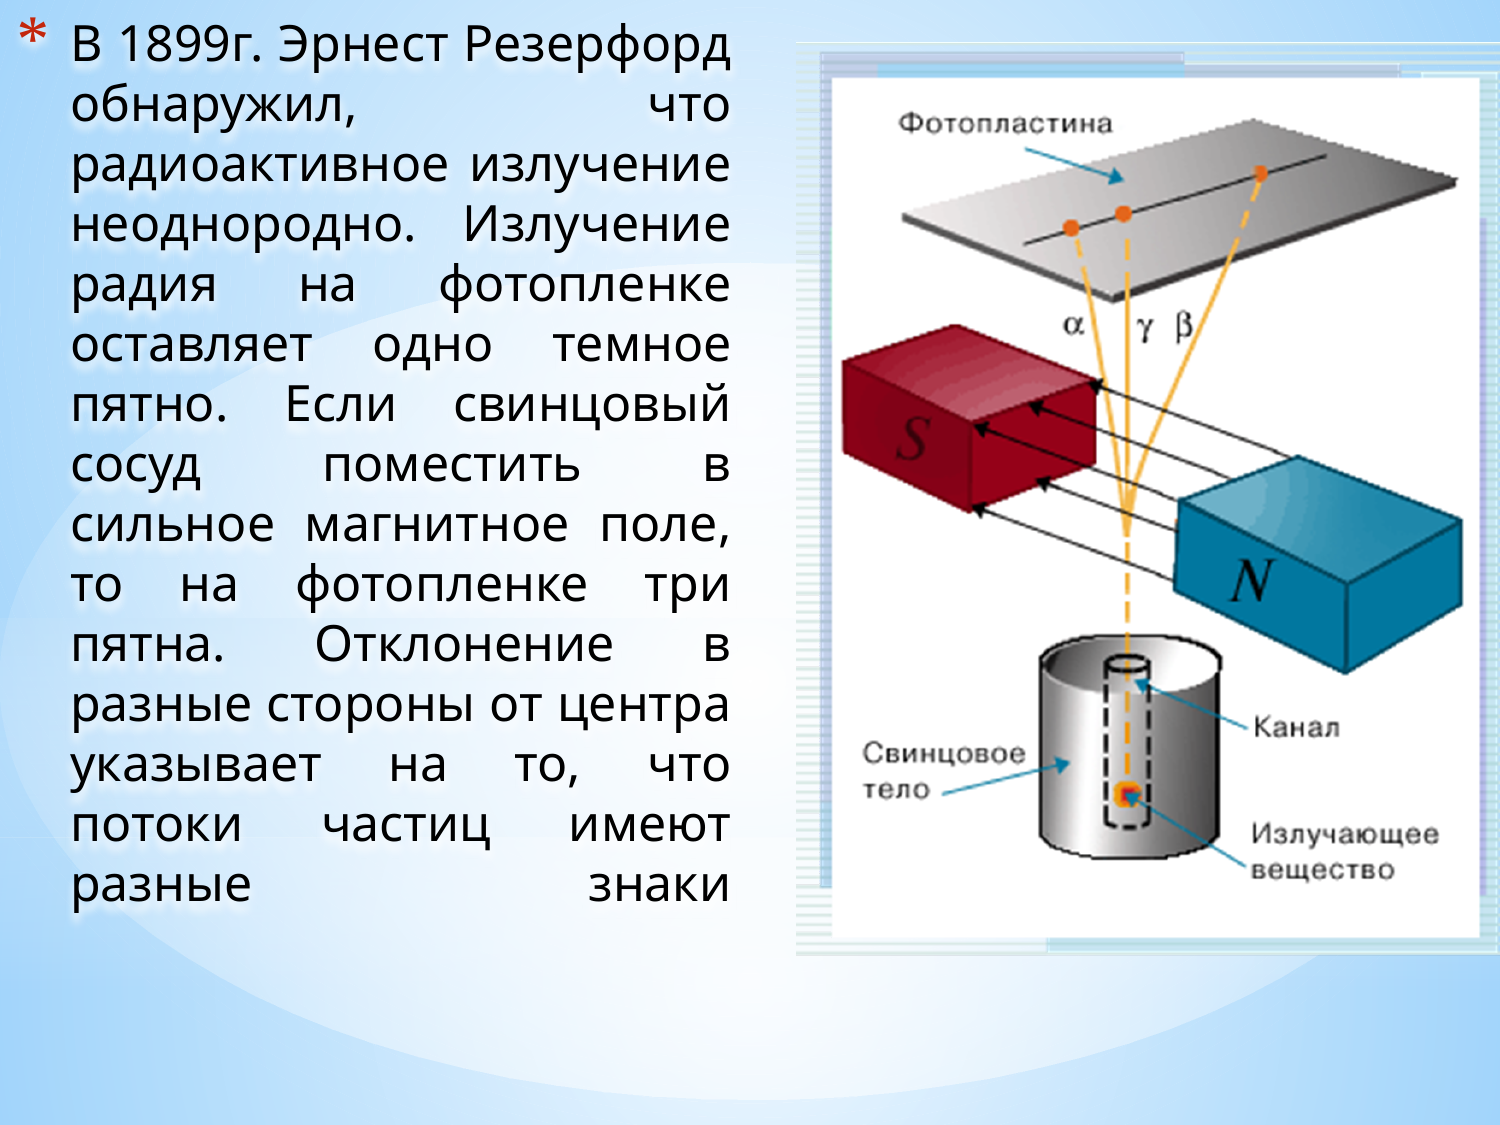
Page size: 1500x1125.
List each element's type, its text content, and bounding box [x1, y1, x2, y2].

title В 1899г. Эрнест Резерфорд обнаружил, что радиоактивное излучение неоднородно. Излучение радия на фотопленке оставляет одно темное пятно. Если свинцовый сосуд поместить в сильное магнитное поле, то на фотопленке три пятна. Отклонение в разные стороны от центра указывает на то, что потоки частиц имеют разные знаки [2, 3, 747, 192]
picture [796, 42, 1500, 961]
